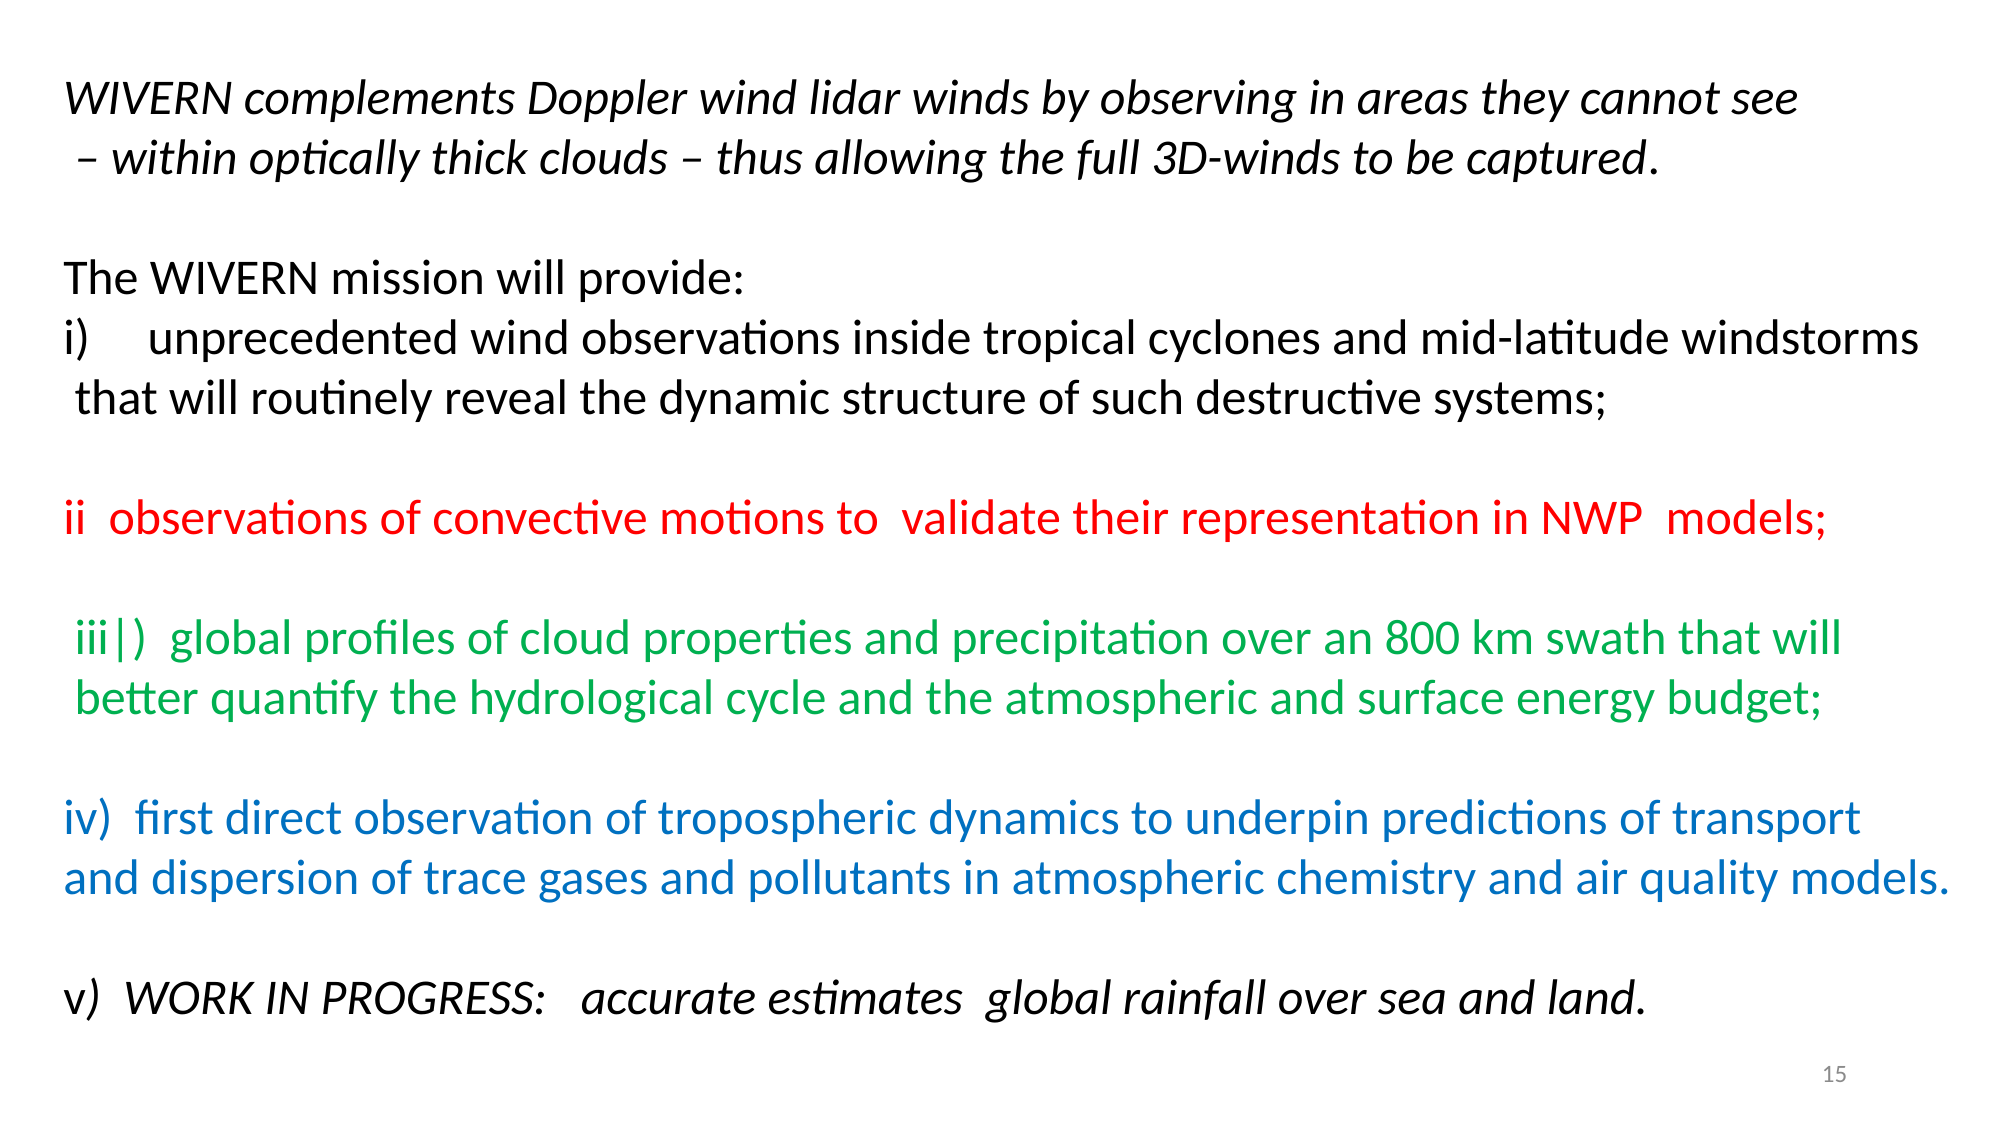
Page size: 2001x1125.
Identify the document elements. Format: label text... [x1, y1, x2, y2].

text_box WIVERN complements Doppler wind lidar winds by observing in areas they cannot see – within optically thick clouds – thus allowing the full 3D-winds to be captured. The WIVERN mission will provide: unprecedented wind observations inside tropical cyclones and mid-latitude windstorms that will routinely reveal the dynamic structure of such destructive systems; ii observations of convective motions to validate their representation in NWP models; iii|) global profiles of cloud properties and precipitation over an 800 km swath that will better quantify the hydrological cycle and the atmospheric and surface energy budget; iv) first direct observation of tropospheric dynamics to underpin predictions of transport and dispersion of trace gases and pollutants in atmospheric chemistry and air quality models. v) WORK IN PROGRESS: accurate estimates global rainfall over sea and land. [48, 57, 1967, 1125]
